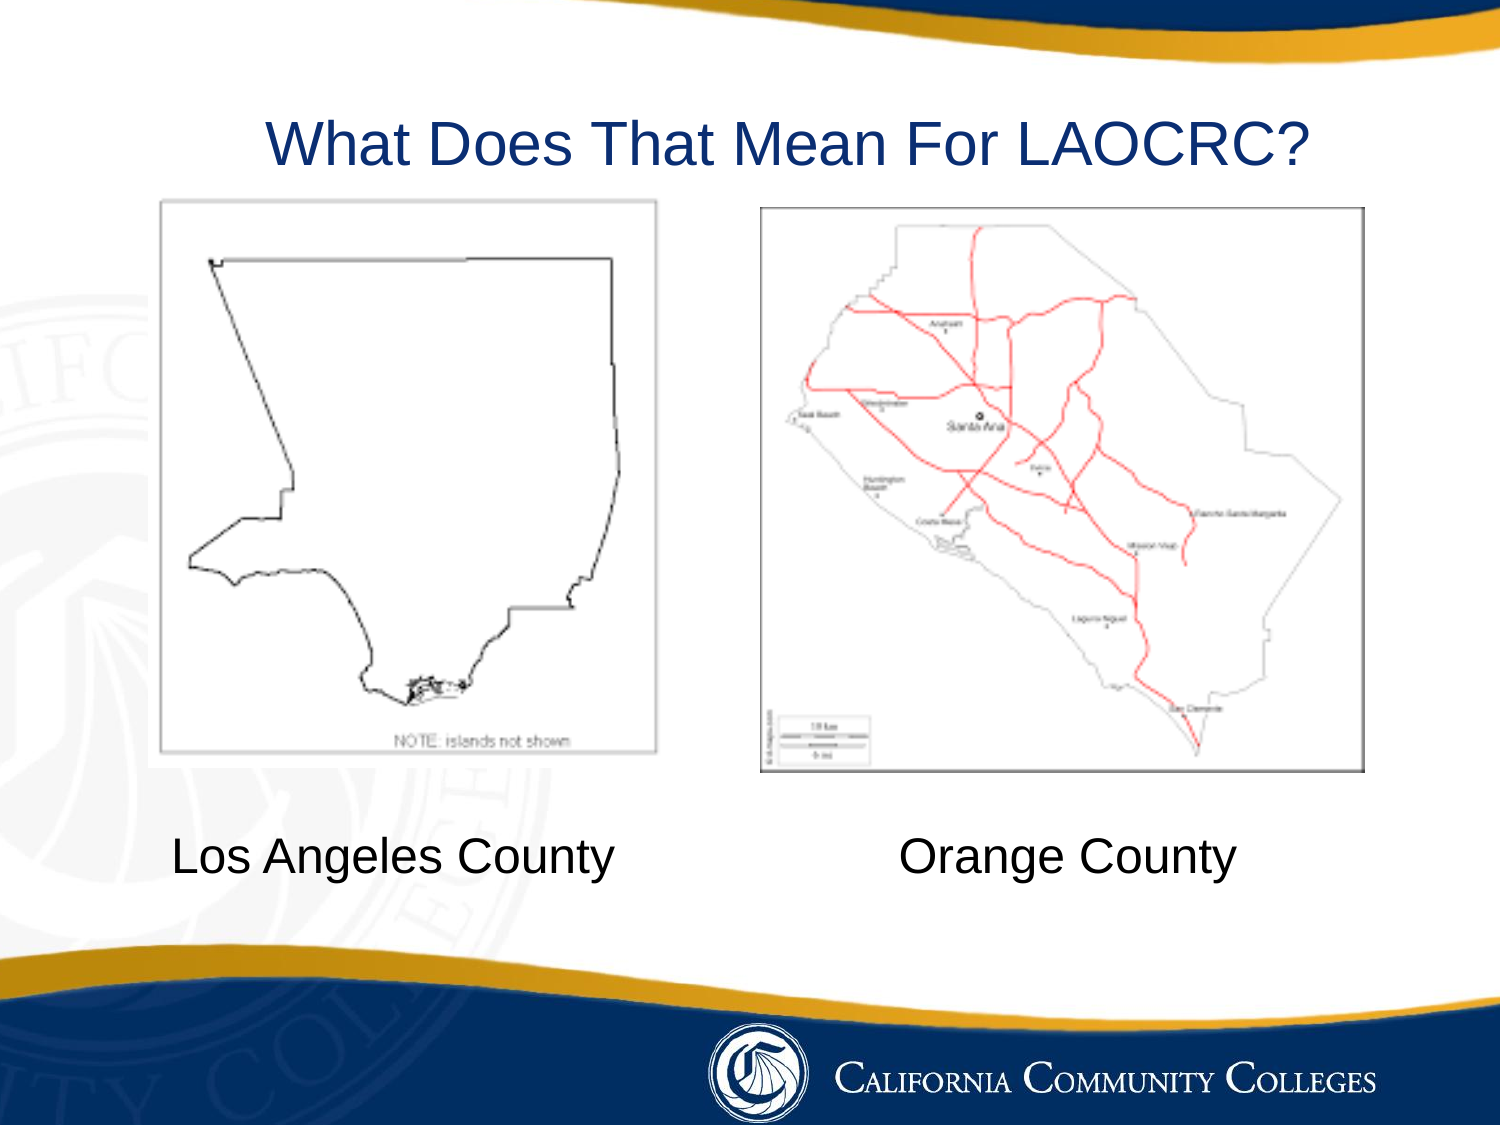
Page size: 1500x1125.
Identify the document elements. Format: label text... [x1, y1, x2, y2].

picture [0, 0, 1500, 1125]
text_box Los Angeles County [133, 808, 653, 909]
text_box What Does That Mean For LAOCRC? [228, 57, 1350, 224]
text_box Orange County [808, 808, 1328, 909]
